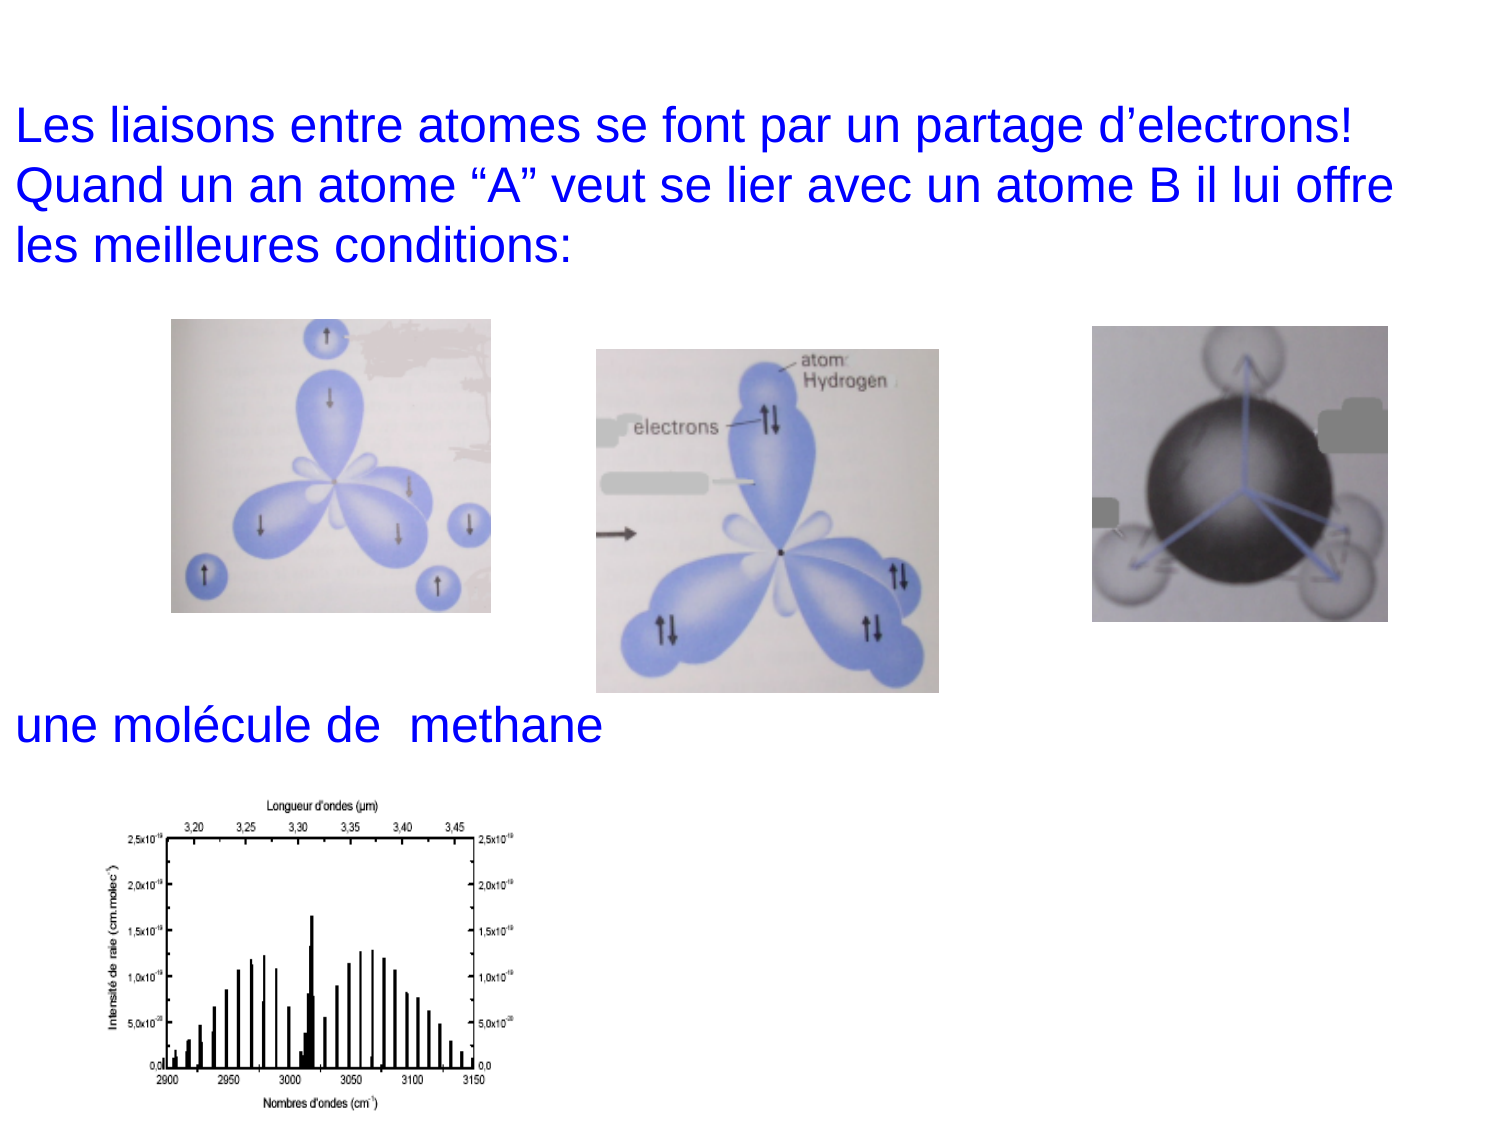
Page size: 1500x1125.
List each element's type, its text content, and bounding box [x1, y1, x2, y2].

picture [596, 349, 940, 693]
picture [1092, 326, 1389, 622]
picture [88, 774, 528, 1125]
text_box Les liaisons entre atomes se font par un partage d’electrons! Quand un an atome “A” veut se lier avec un atome B il lui offre les meilleures conditions: une molécule de methane [0, 85, 1489, 821]
picture [170, 318, 491, 613]
